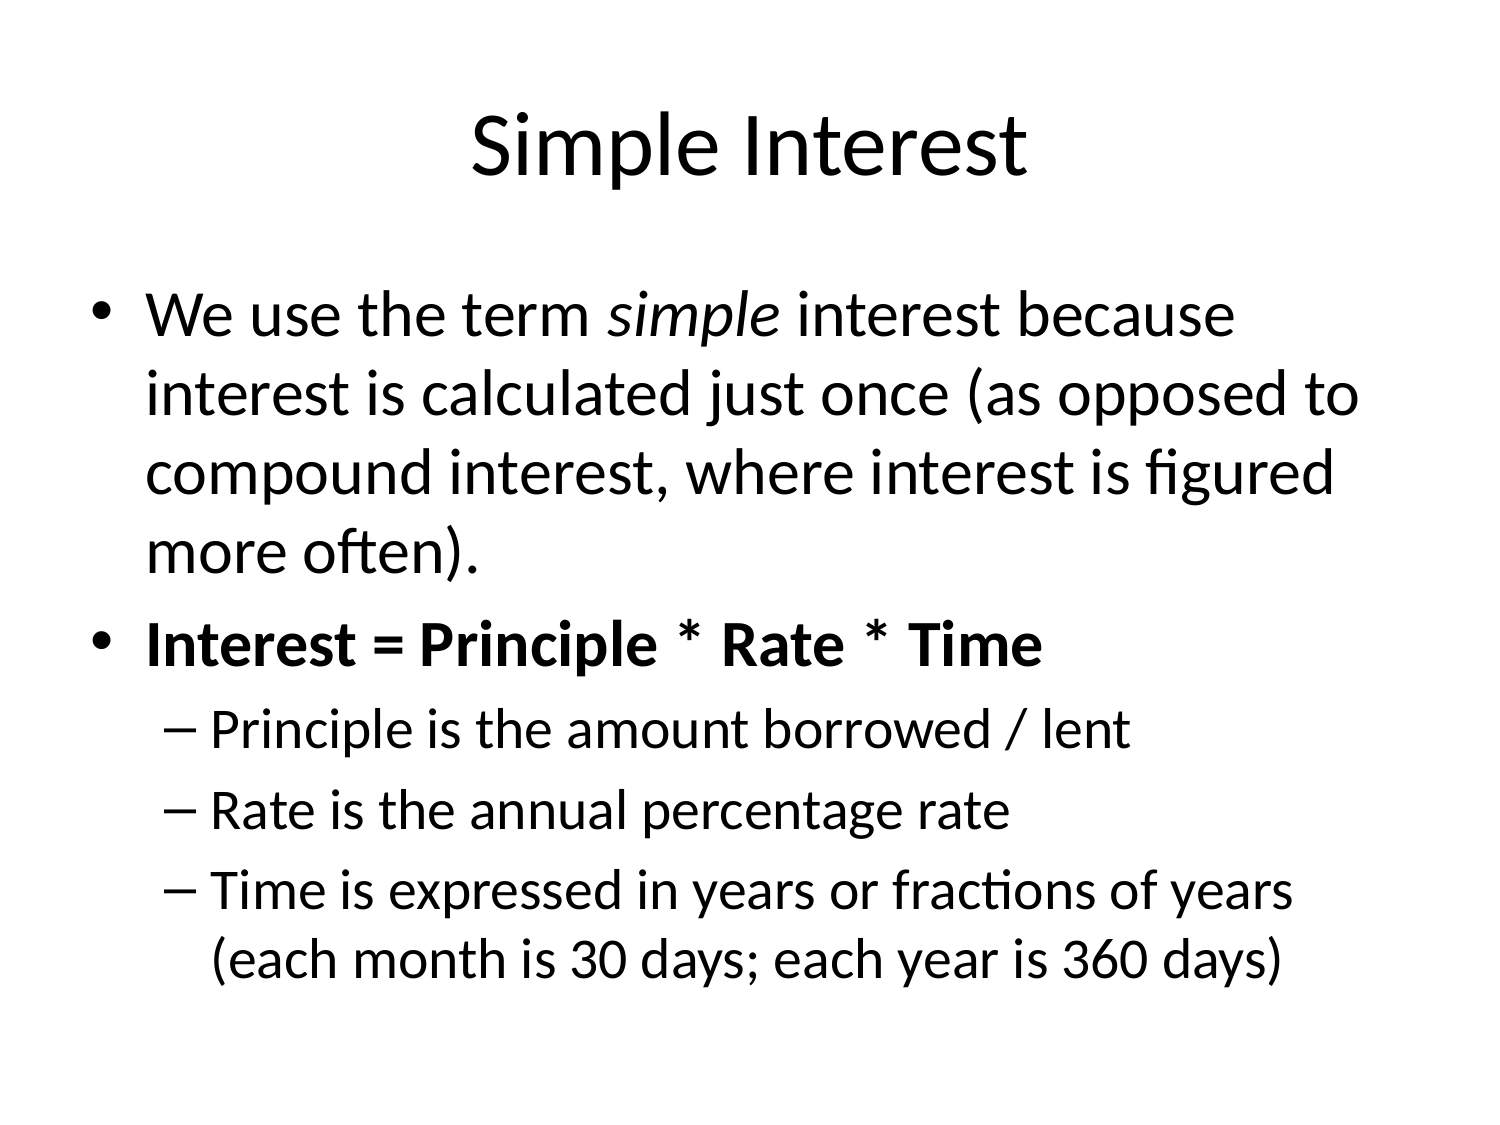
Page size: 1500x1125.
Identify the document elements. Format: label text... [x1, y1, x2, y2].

title Simple Interest [75, 45, 1425, 233]
list We use the term simple interest because interest is calculated just once (as opposed to compound interest, where interest is figured more often). Interest = Principle * Rate * Time Principle is the amount borrowed / lent Rate is the annual percentage rate Time is expressed in years or fractions of years (each month is 30 days; each year is 360 days) [75, 262, 1425, 1005]
